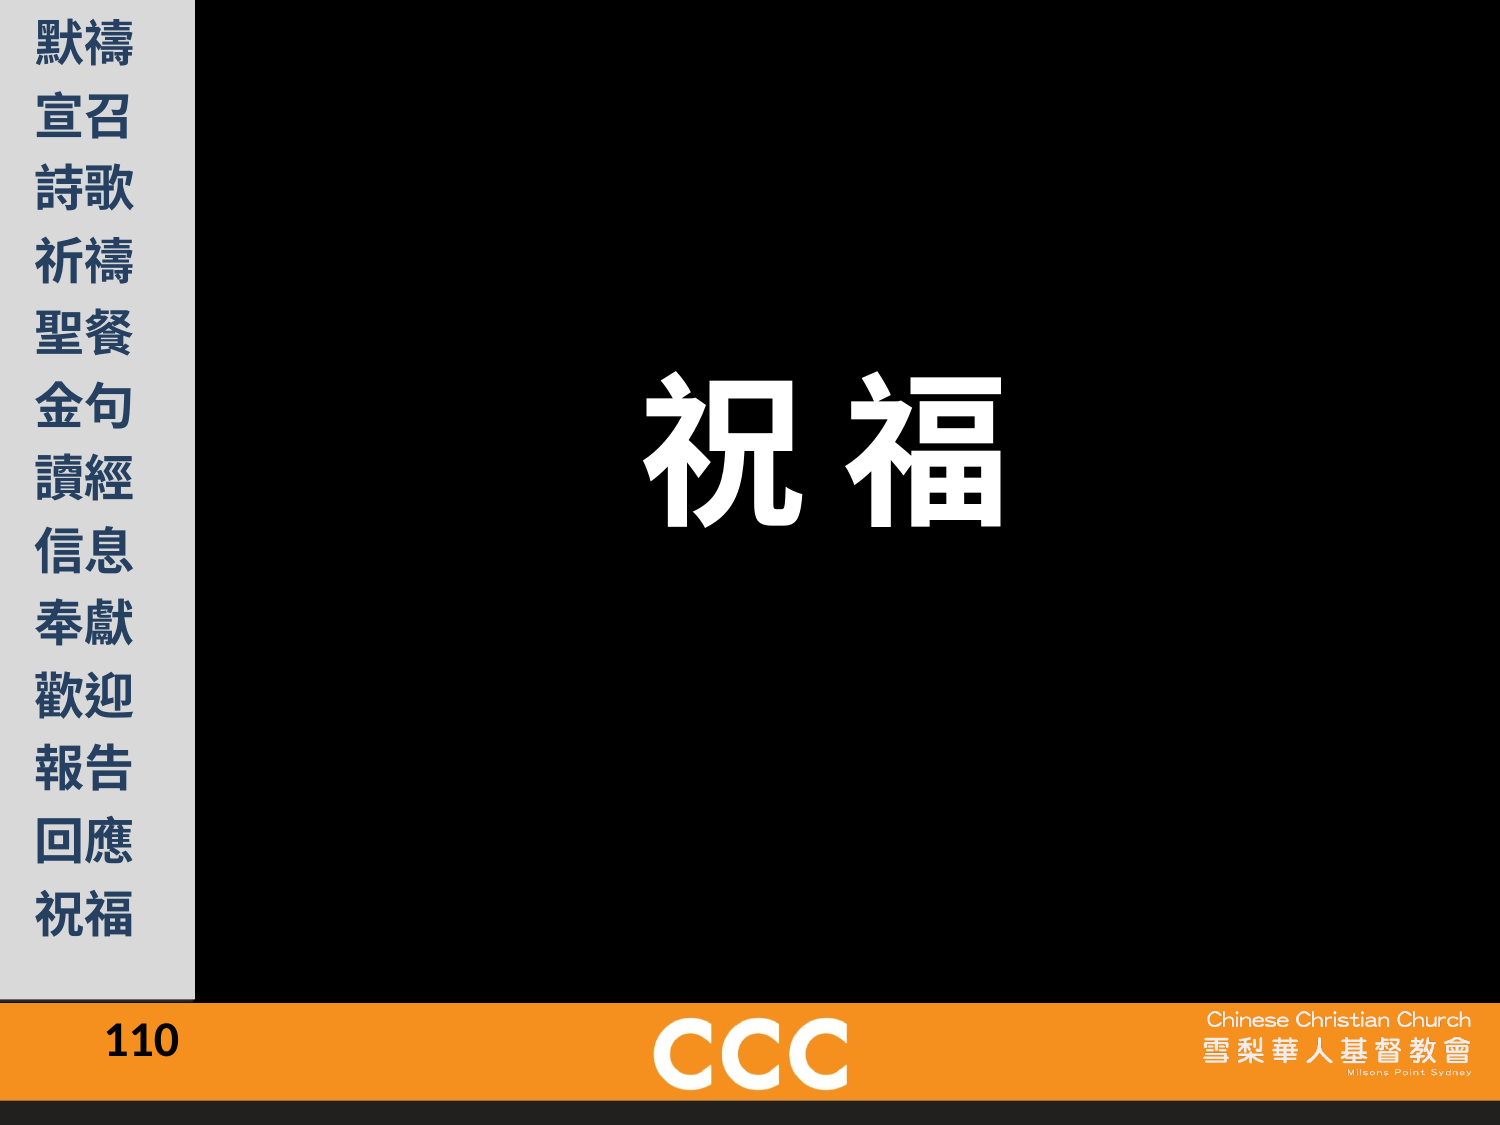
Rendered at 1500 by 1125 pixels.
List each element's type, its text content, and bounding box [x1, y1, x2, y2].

text_box 祝 福 [395, 338, 1254, 553]
slide_number 110 [88, 999, 235, 1073]
picture [0, 1003, 1500, 1125]
